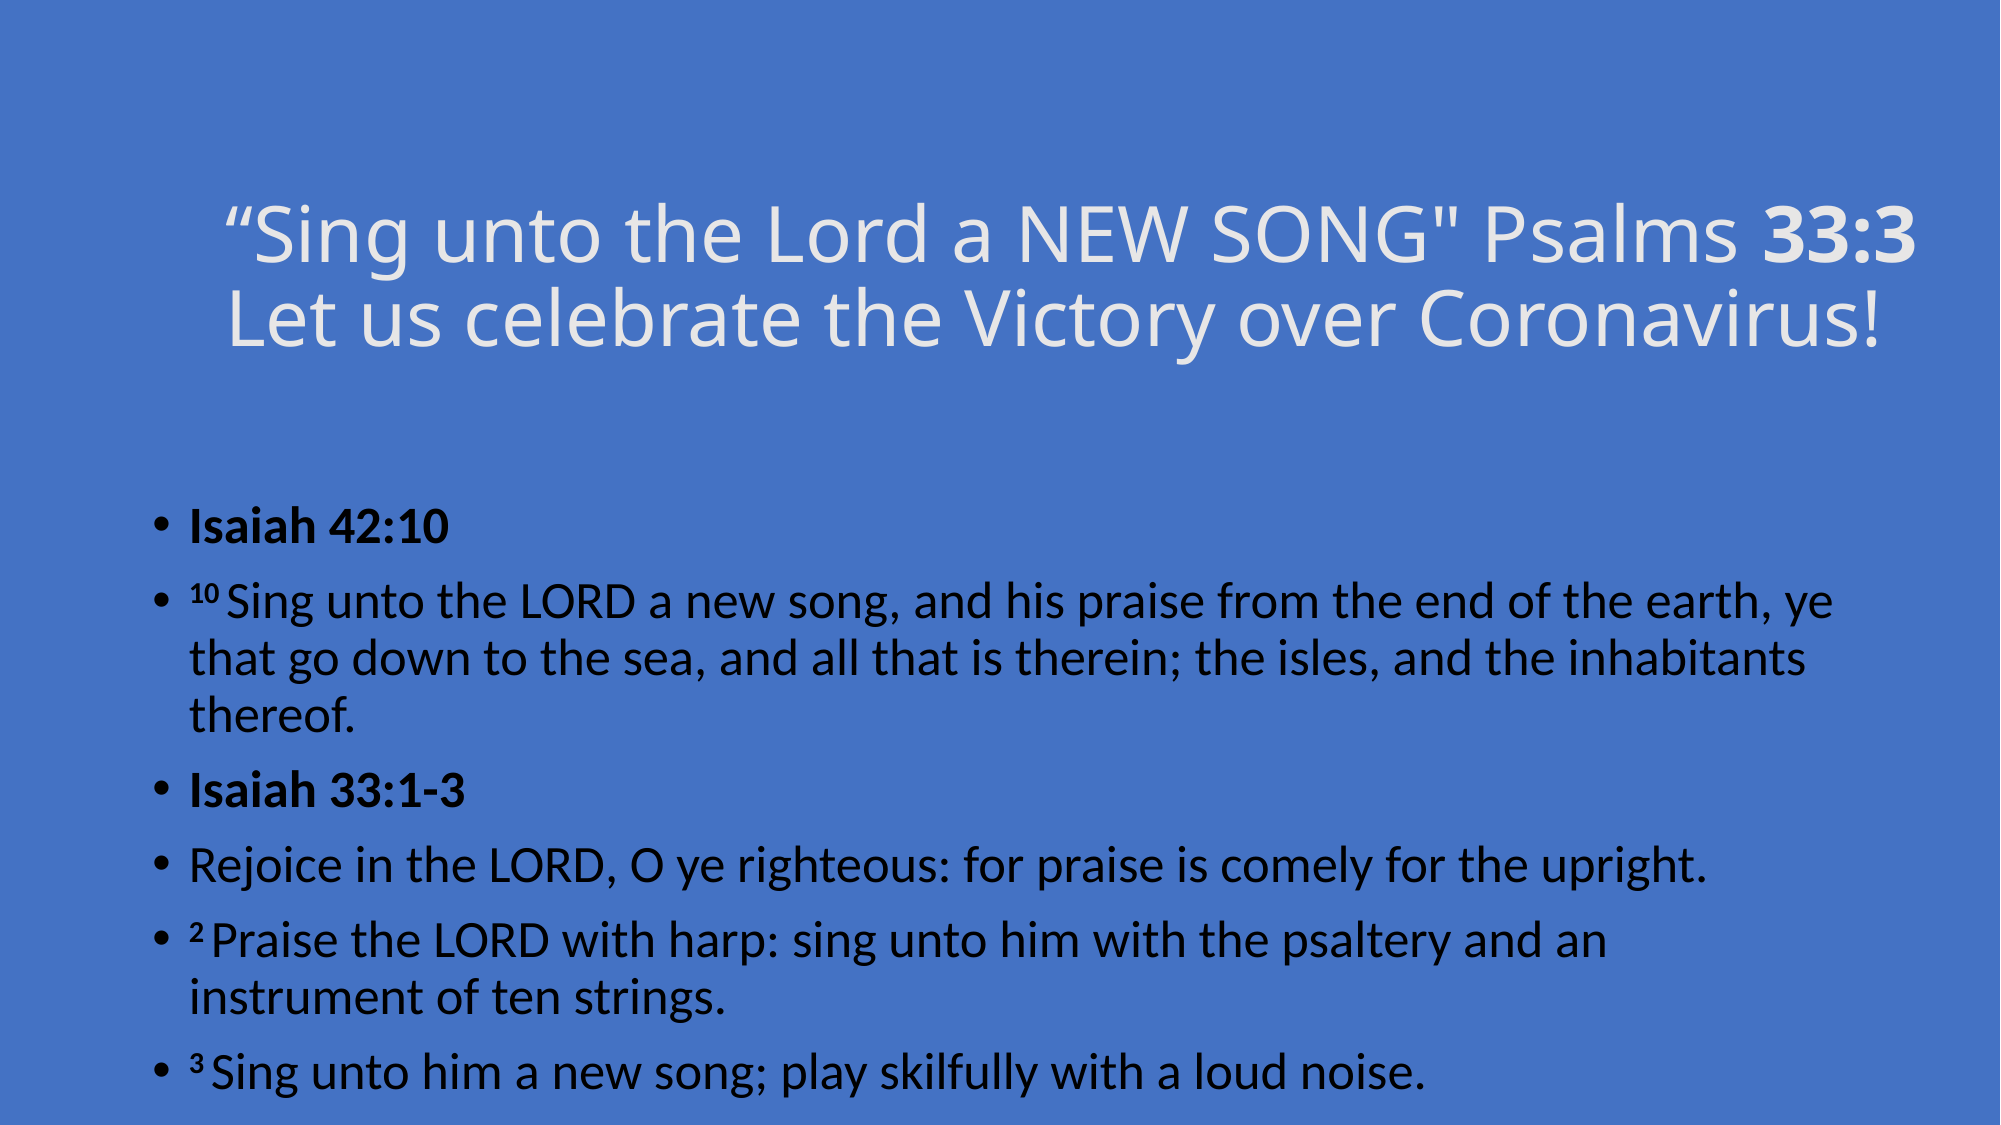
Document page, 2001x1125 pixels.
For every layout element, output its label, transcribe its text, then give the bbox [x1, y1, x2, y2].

list Isaiah 42:10 10 Sing unto the Lord a new song, and his praise from the end of the earth, ye that go down to the sea, and all that is therein; the isles, and the inhabitants thereof. Isaiah 33:1-3 Rejoice in the Lord, O ye righteous: for praise is comely for the upright. 2 Praise the Lord with harp: sing unto him with the psaltery and an instrument of ten strings. 3 Sing unto him a new song; play skilfully with a loud noise. [137, 420, 1863, 1113]
title “Sing unto the Lord a NEW SONG" Psalms 33:3 Let us celebrate the Victory over Coronavirus! [210, 170, 1936, 389]
